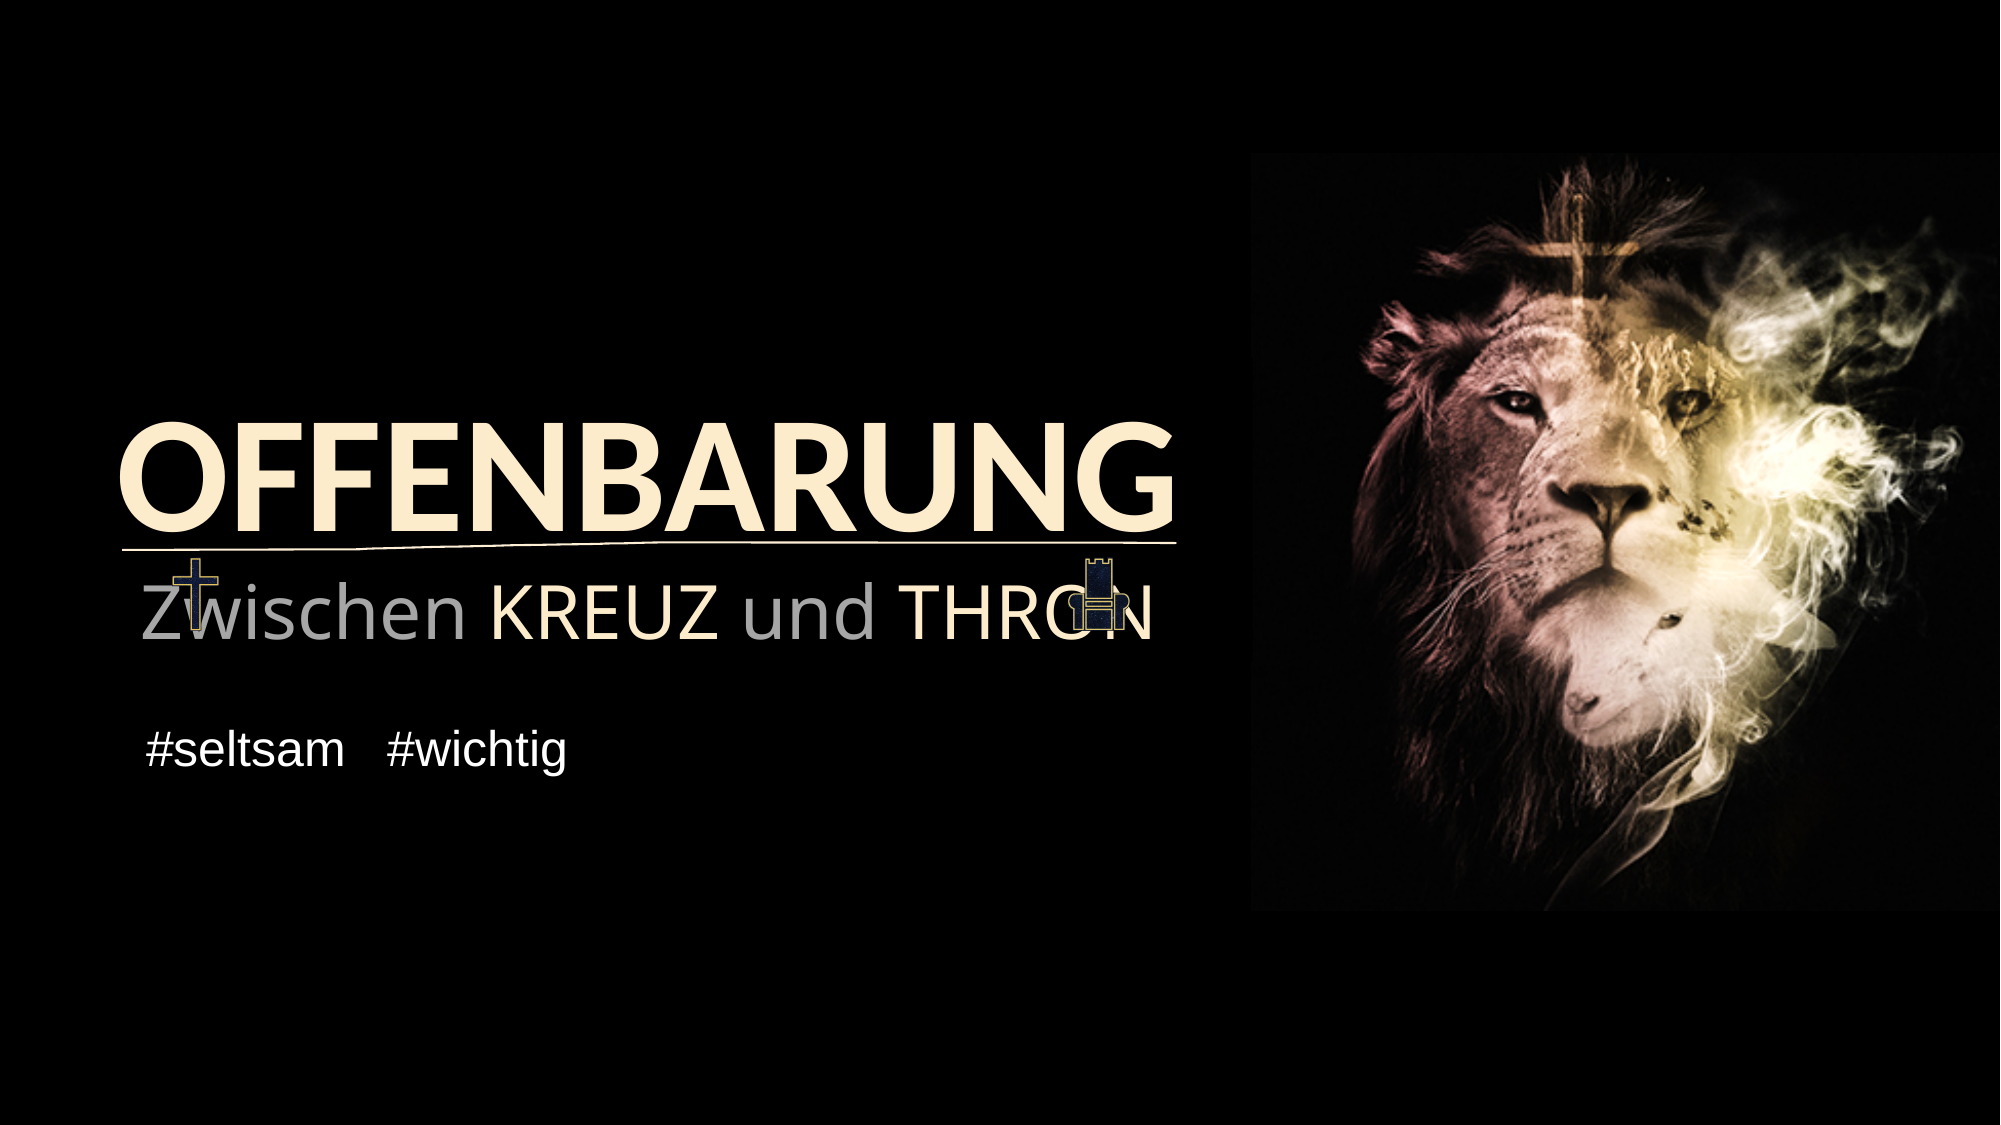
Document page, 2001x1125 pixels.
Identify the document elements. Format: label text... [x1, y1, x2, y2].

text_box #seltsam #wichtig #relevant #verständlich [122, 708, 1176, 784]
picture [1067, 557, 1130, 631]
text_box [122, 541, 1177, 551]
text_box OFFENBARUNG Zwischen KREUZ und THRON [45, 357, 1251, 662]
picture [172, 557, 219, 631]
picture [1251, 153, 2000, 911]
